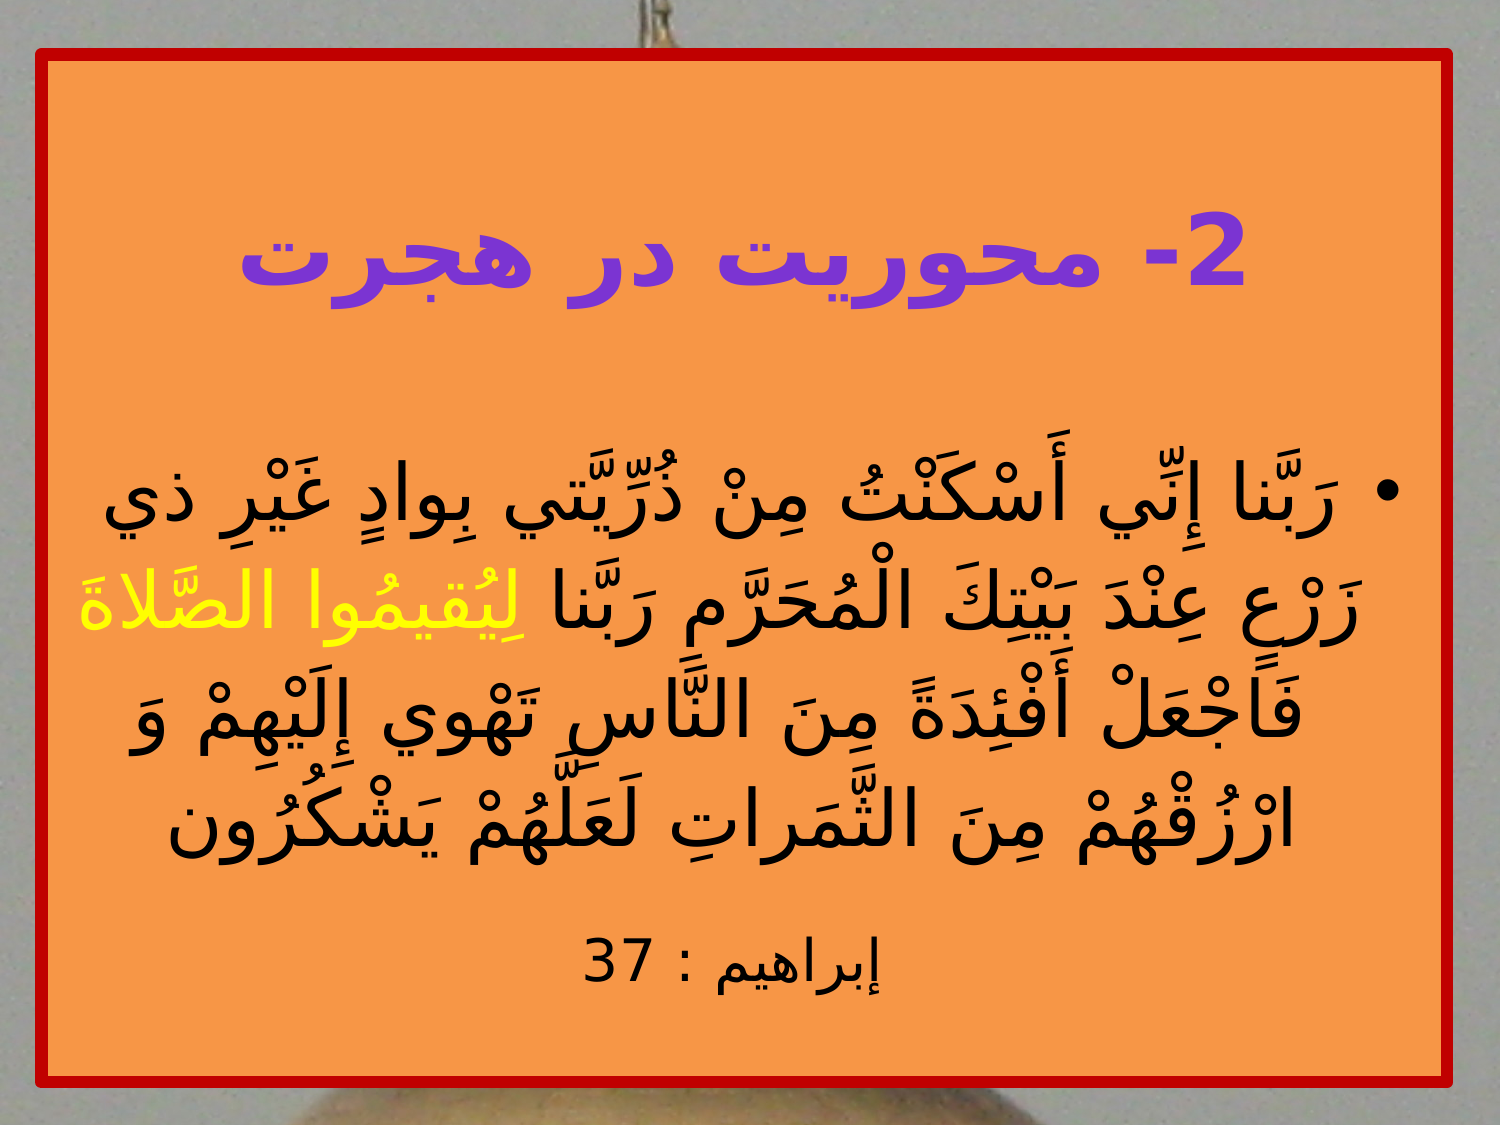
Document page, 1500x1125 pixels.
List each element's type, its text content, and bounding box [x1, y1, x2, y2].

list 2- محوریت در هجرت رَبَّنا إِنِّي أَسْكَنْتُ مِنْ ذُرِّيَّتي‏ بِوادٍ غَيْرِ ذي زَرْعٍ عِنْدَ بَيْتِكَ الْمُحَرَّمِ رَبَّنا لِيُقيمُوا الصَّلاةَ فَاجْعَلْ أَفْئِدَةً مِنَ النَّاسِ تَهْوي إِلَيْهِمْ وَ ارْزُقْهُمْ مِنَ الثَّمَراتِ لَعَلَّهُمْ يَشْكُرُون إبراهيم : 37 [39, 52, 1449, 1084]
picture [0, 0, 1500, 1125]
